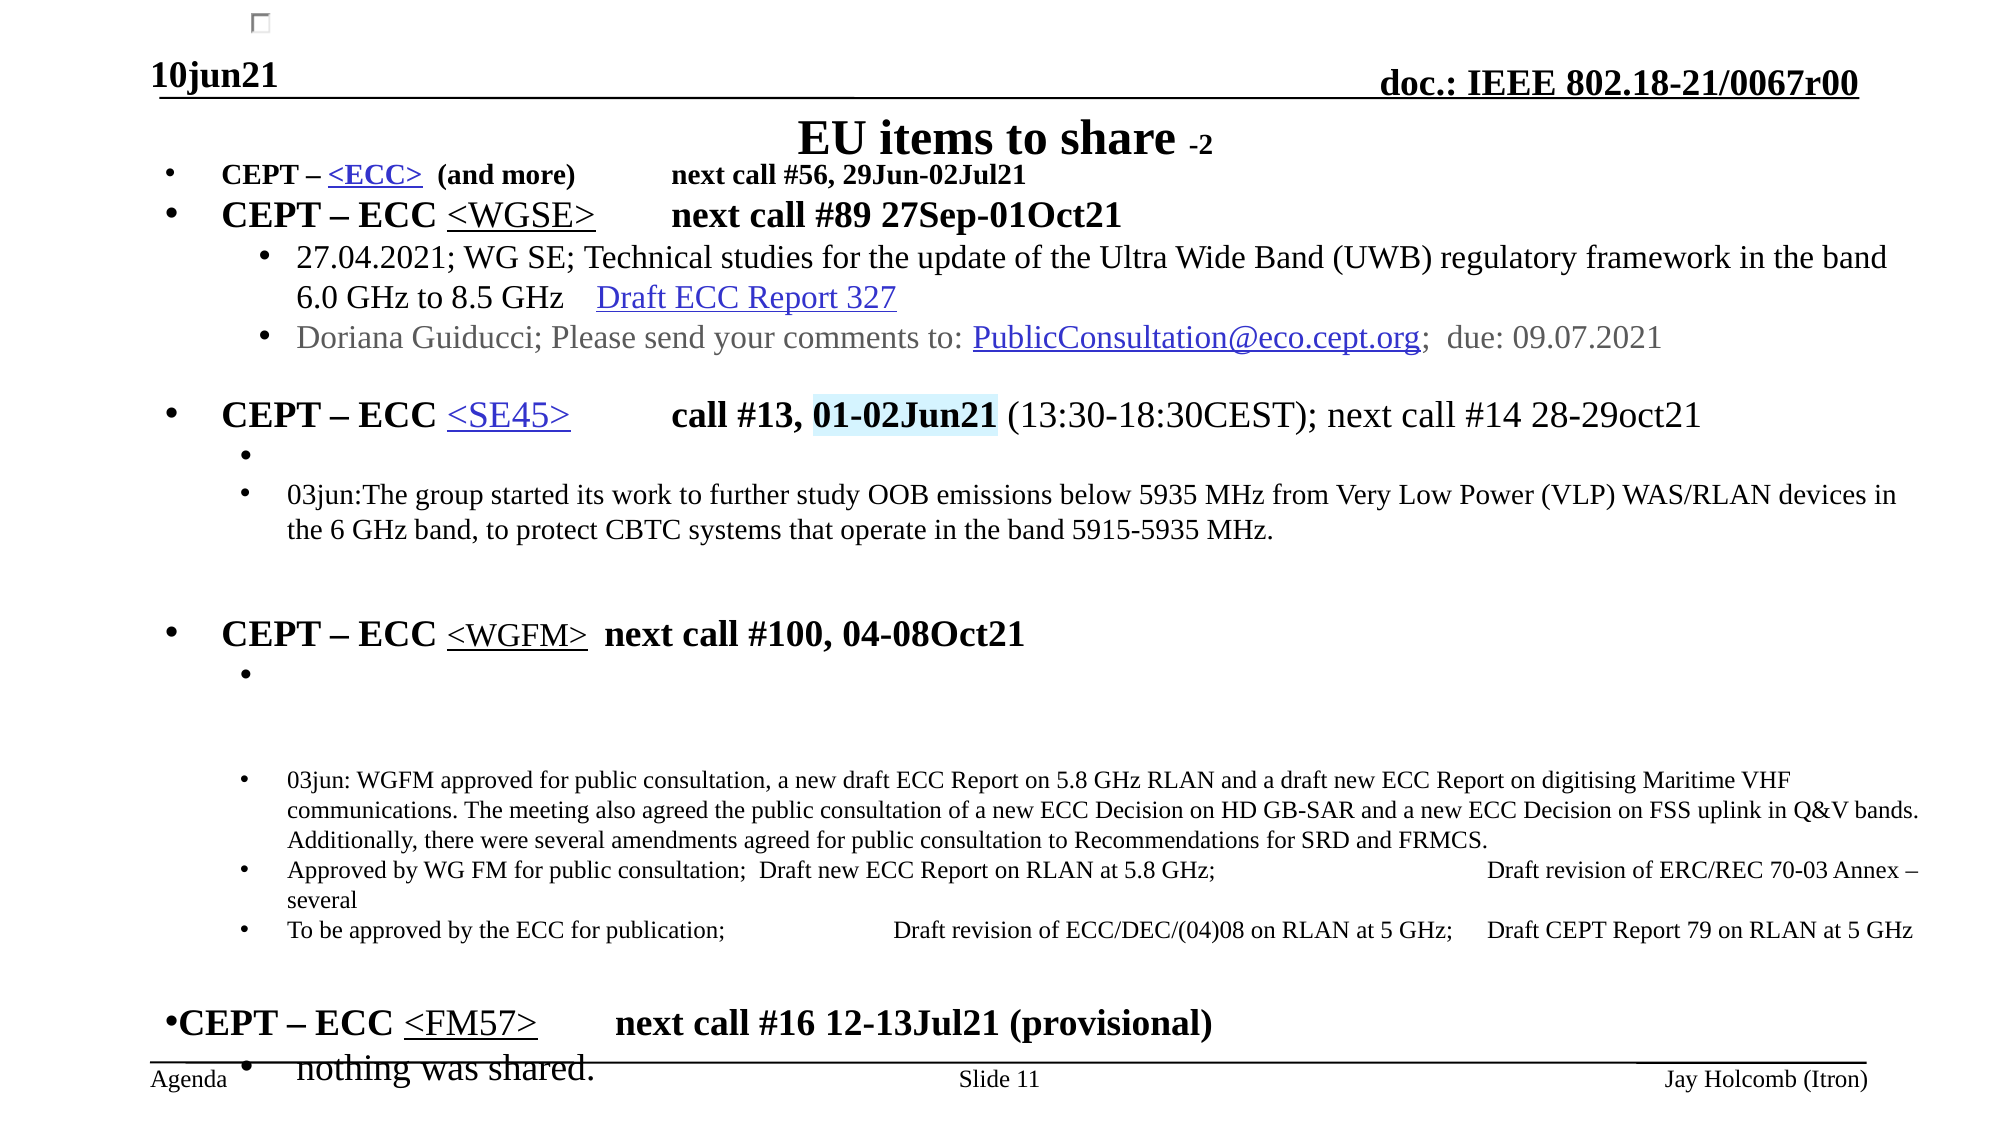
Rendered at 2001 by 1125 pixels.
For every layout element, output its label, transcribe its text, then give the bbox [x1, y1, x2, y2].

slide_number Slide 11 [933, 1061, 1067, 1123]
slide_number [149, 49, 651, 95]
list CEPT – <ECC> (and more) next call #56, 29Jun-02Jul21 CEPT – ECC <WGSE> next call #89 27Sep-01Oct21 27.04.2021; WG SE; Technical studies for the update of the Ultra Wide Band (UWB) regulatory framework in the band 6.0 GHz to 8.5 GHz Draft ECC Report 327 Doriana Guiducci; Please send your comments to: PublicConsultation@eco.cept.org; due: 09.07.2021 CEPT – ECC <SE45> call #13, 01-02Jun21 (13:30-18:30CEST); next call #14 28-29oct21 03jun:The group started its work to further study OOB emissions below 5935 MHz from Very Low Power (VLP) WAS/RLAN devices in the 6 GHz band, to protect CBTC systems that operate in the band 5915-5935 MHz. CEPT – ECC <WGFM> next call #100, 04-08Oct21 03jun: WGFM approved for public consultation, a new draft ECC Report on 5.8 GHz RLAN and a draft new ECC Report on digitising Maritime VHF communications. The meeting also agreed the public consultation of a new ECC Decision on HD GB-SAR and a new ECC Decision on FSS uplink in Q&V bands. Additionally, there were several amendments agreed for public consultation to Recommendations for SRD and FRMCS. Approved by WG FM for public consultation; Draft new ECC Report on RLAN at 5.8 GHz; Draft revision of ERC/REC 70-03 Annex – several To be approved by the ECC for publication; Draft revision of ECC/DEC/(04)08 on RLAN at 5 GHz; Draft CEPT Report 79 on RLAN at 5 GHz CEPT – ECC <FM57> next call #16 12-13Jul21 (provisional) nothing was shared. [149, 147, 1951, 1063]
title EU items to share -2 [367, 100, 1644, 147]
footer Jay Holcomb (Itron) [1171, 1061, 1869, 1093]
picture [249, 0, 476, 51]
